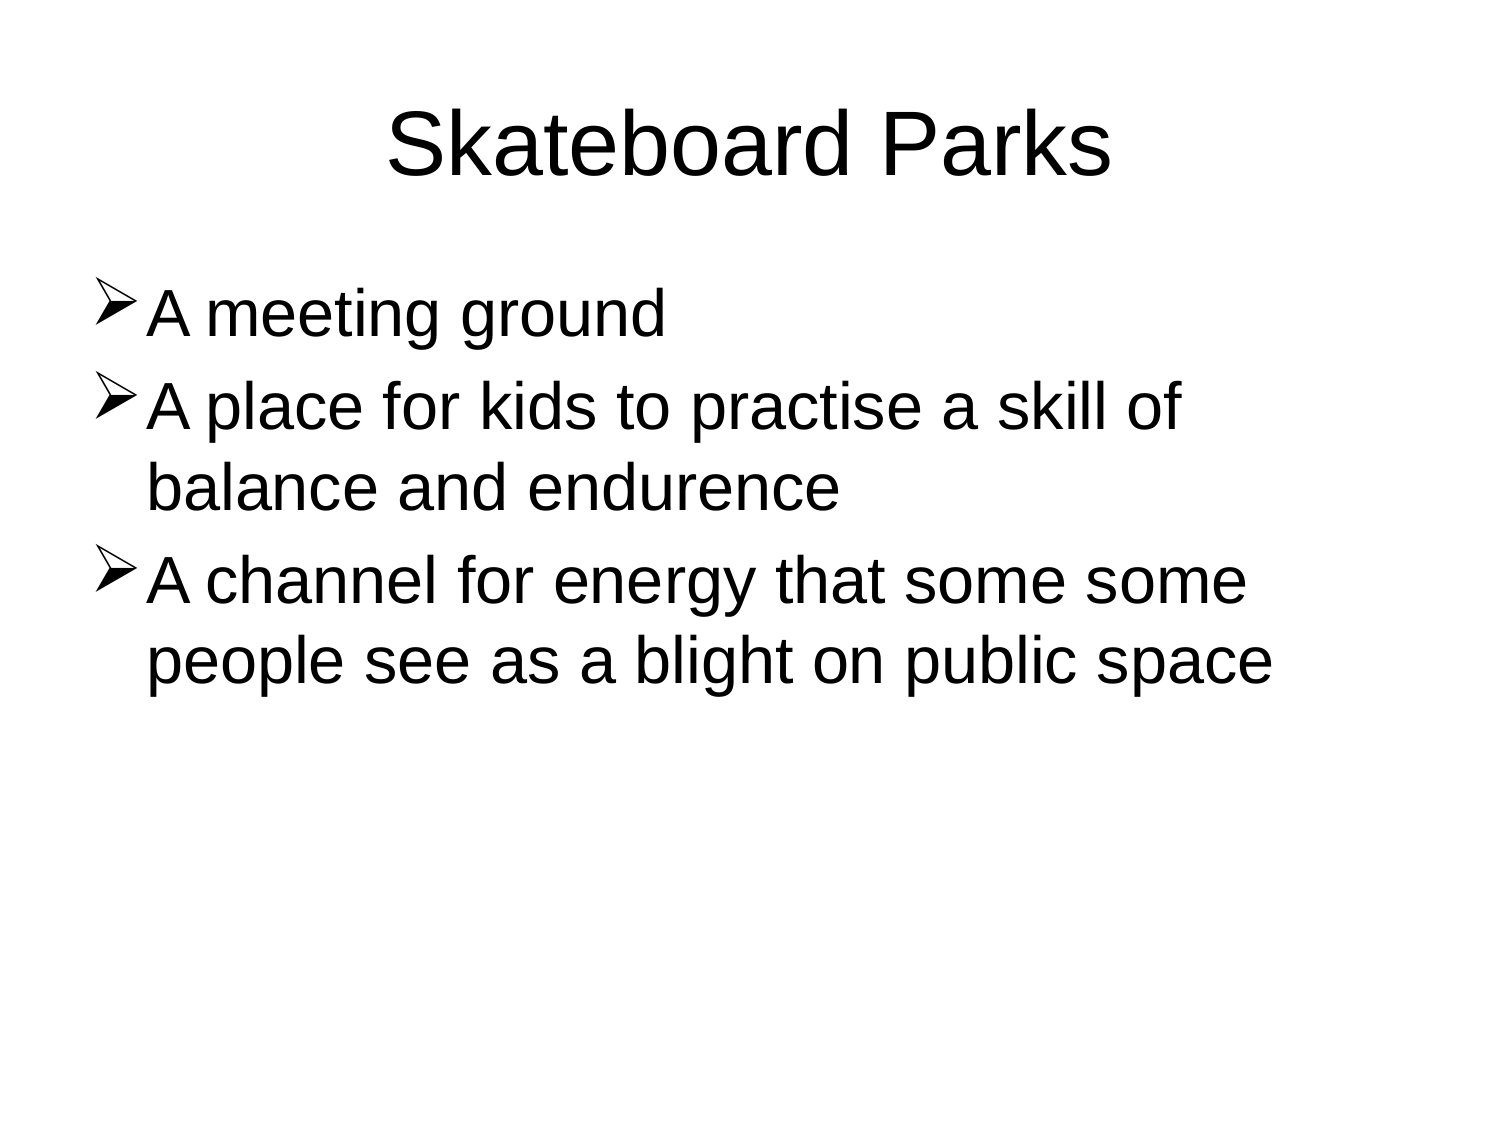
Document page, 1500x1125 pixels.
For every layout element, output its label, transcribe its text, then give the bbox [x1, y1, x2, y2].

title Skateboard Parks [74, 44, 1426, 233]
list A meeting ground A place for kids to practise a skill of balance and endurence A channel for energy that some some people see as a blight on public space [74, 262, 1426, 1006]
